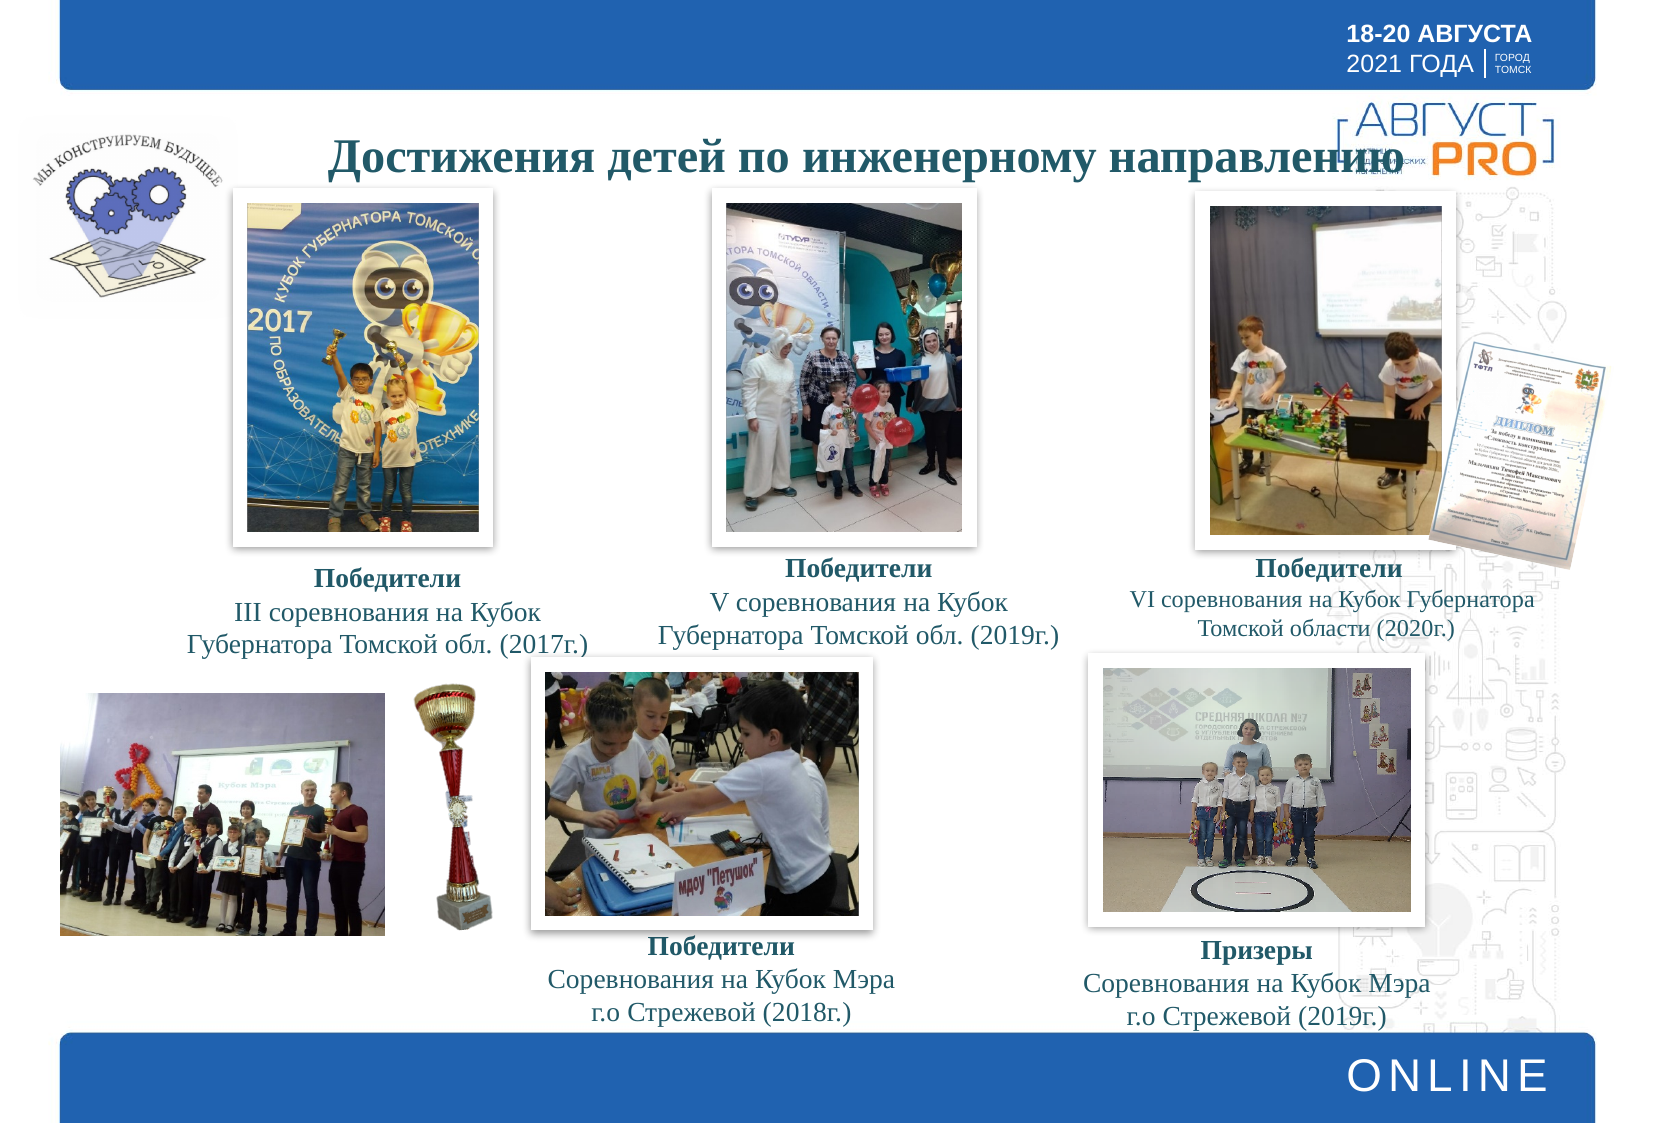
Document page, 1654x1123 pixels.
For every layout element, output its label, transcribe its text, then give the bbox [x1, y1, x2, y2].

text_box Победители III соревнования на Кубок Губернатора Томской обл. (2017г.) [168, 552, 607, 667]
text_box Победители V соревнования на Кубок Губернатора Томской обл. (2019г.) [632, 543, 1086, 657]
text_box Победители Соревнования на Кубок Мэра г.о Стрежевой (2018г.) [523, 920, 919, 1035]
text_box Победители VI соревнования на Кубок Губернатора Томской области (2020г.) [1111, 543, 1554, 649]
picture [0, 0, 1654, 1123]
text_box Призеры Соревнования на Кубок Мэра г.о Стрежевой (2019г.) [1054, 924, 1459, 1039]
text_box Достижения детей по инженерному направлению [290, 116, 1456, 190]
